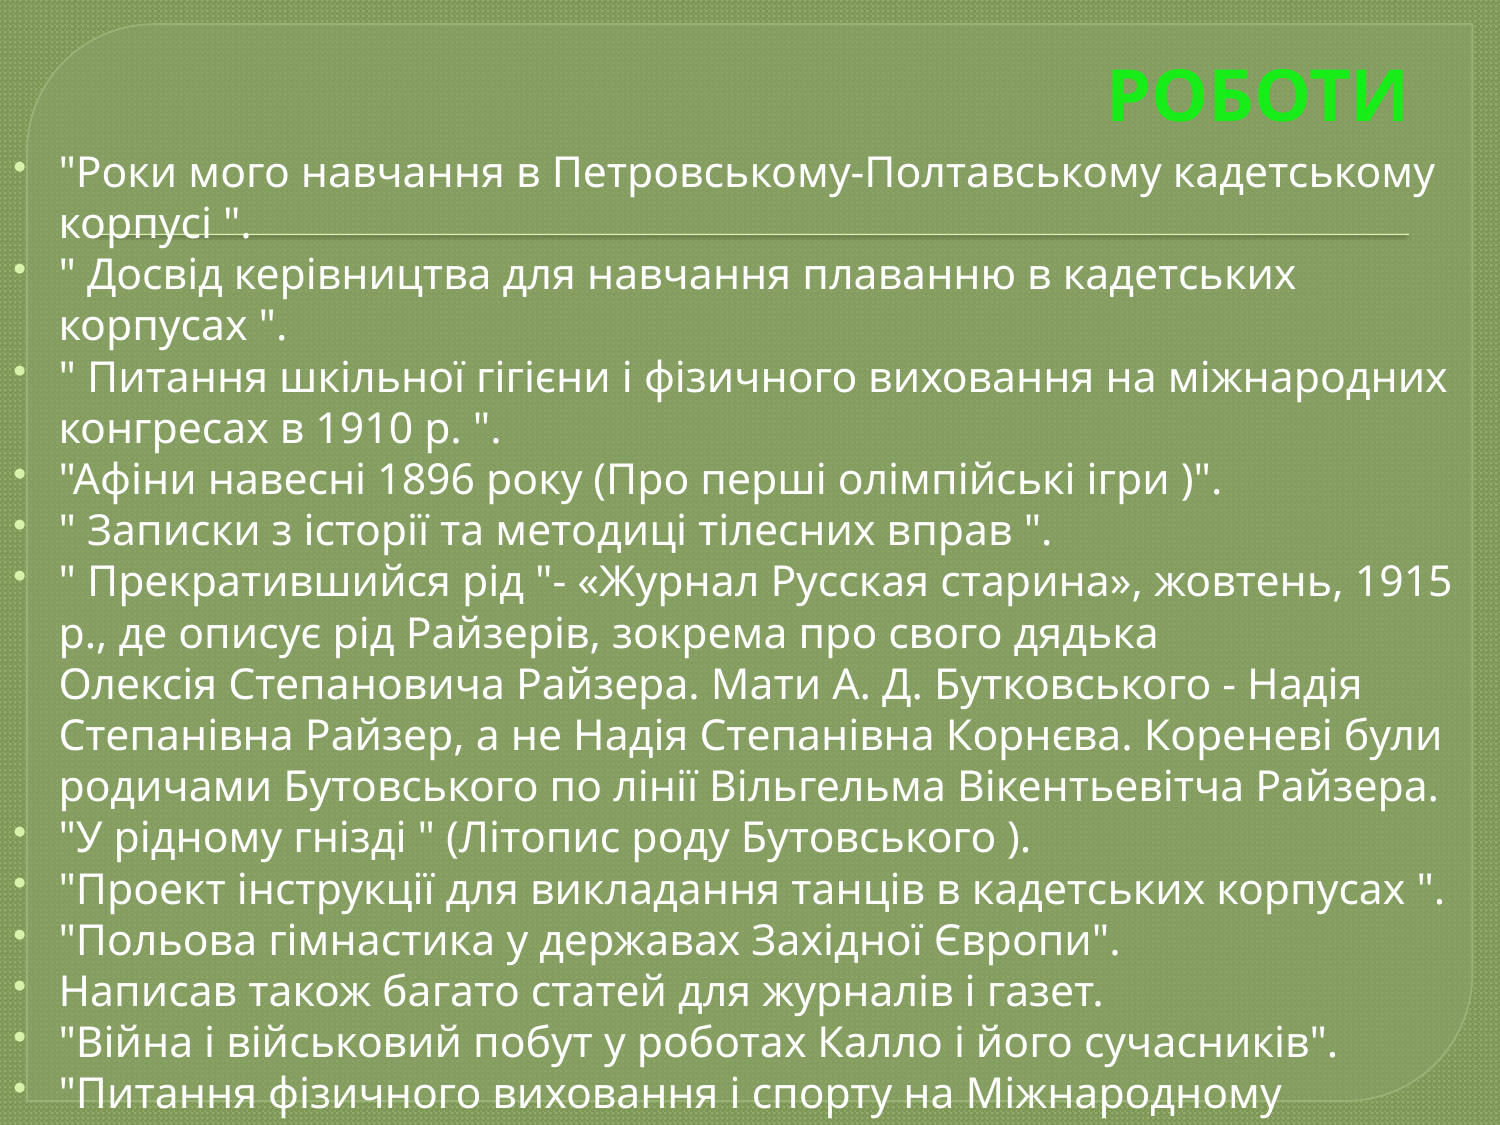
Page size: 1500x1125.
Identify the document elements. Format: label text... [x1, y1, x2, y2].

title РОБОТИ [75, 41, 1425, 137]
list "Роки мого навчання в Петровському-Полтавському кадетському корпусі ". " Досвід керівництва для навчання плаванню в кадетських корпусах ". " Питання шкільної гігієни і фізичного виховання на міжнародних конгресах в 1910 р. ". "Афіни навесні 1896 року (Про перші олімпійські ігри )". " Записки з історії та методиці тілесних вправ ". " Прекратившийся рід "- «Журнал Русская старина», жовтень, 1915 р., де описує рід Райзерів, зокрема про свого дядька Олексія Степановича Райзера. Мати А. Д. Бутковського - Надія Степанівна Райзер, а не Надія Степанівна Корнєва. Кореневі були родичами Бутовського по лінії Вільгельма Вікентьевітча Райзера. "У рідному гнізді " (Літопис роду Бутовського ). "Проект інструкції для викладання танців в кадетських корпусах ". "Польова гімнастика у державах Західної Європи". Написав також багато статей для журналів і газет. "Війна і військовий побут у роботах Калло і його сучасників". "Питання фізичного виховання і спорту на Міжнародному конгресі в Брюсселі, влітку 1905 р.". [0, 137, 1483, 1125]
